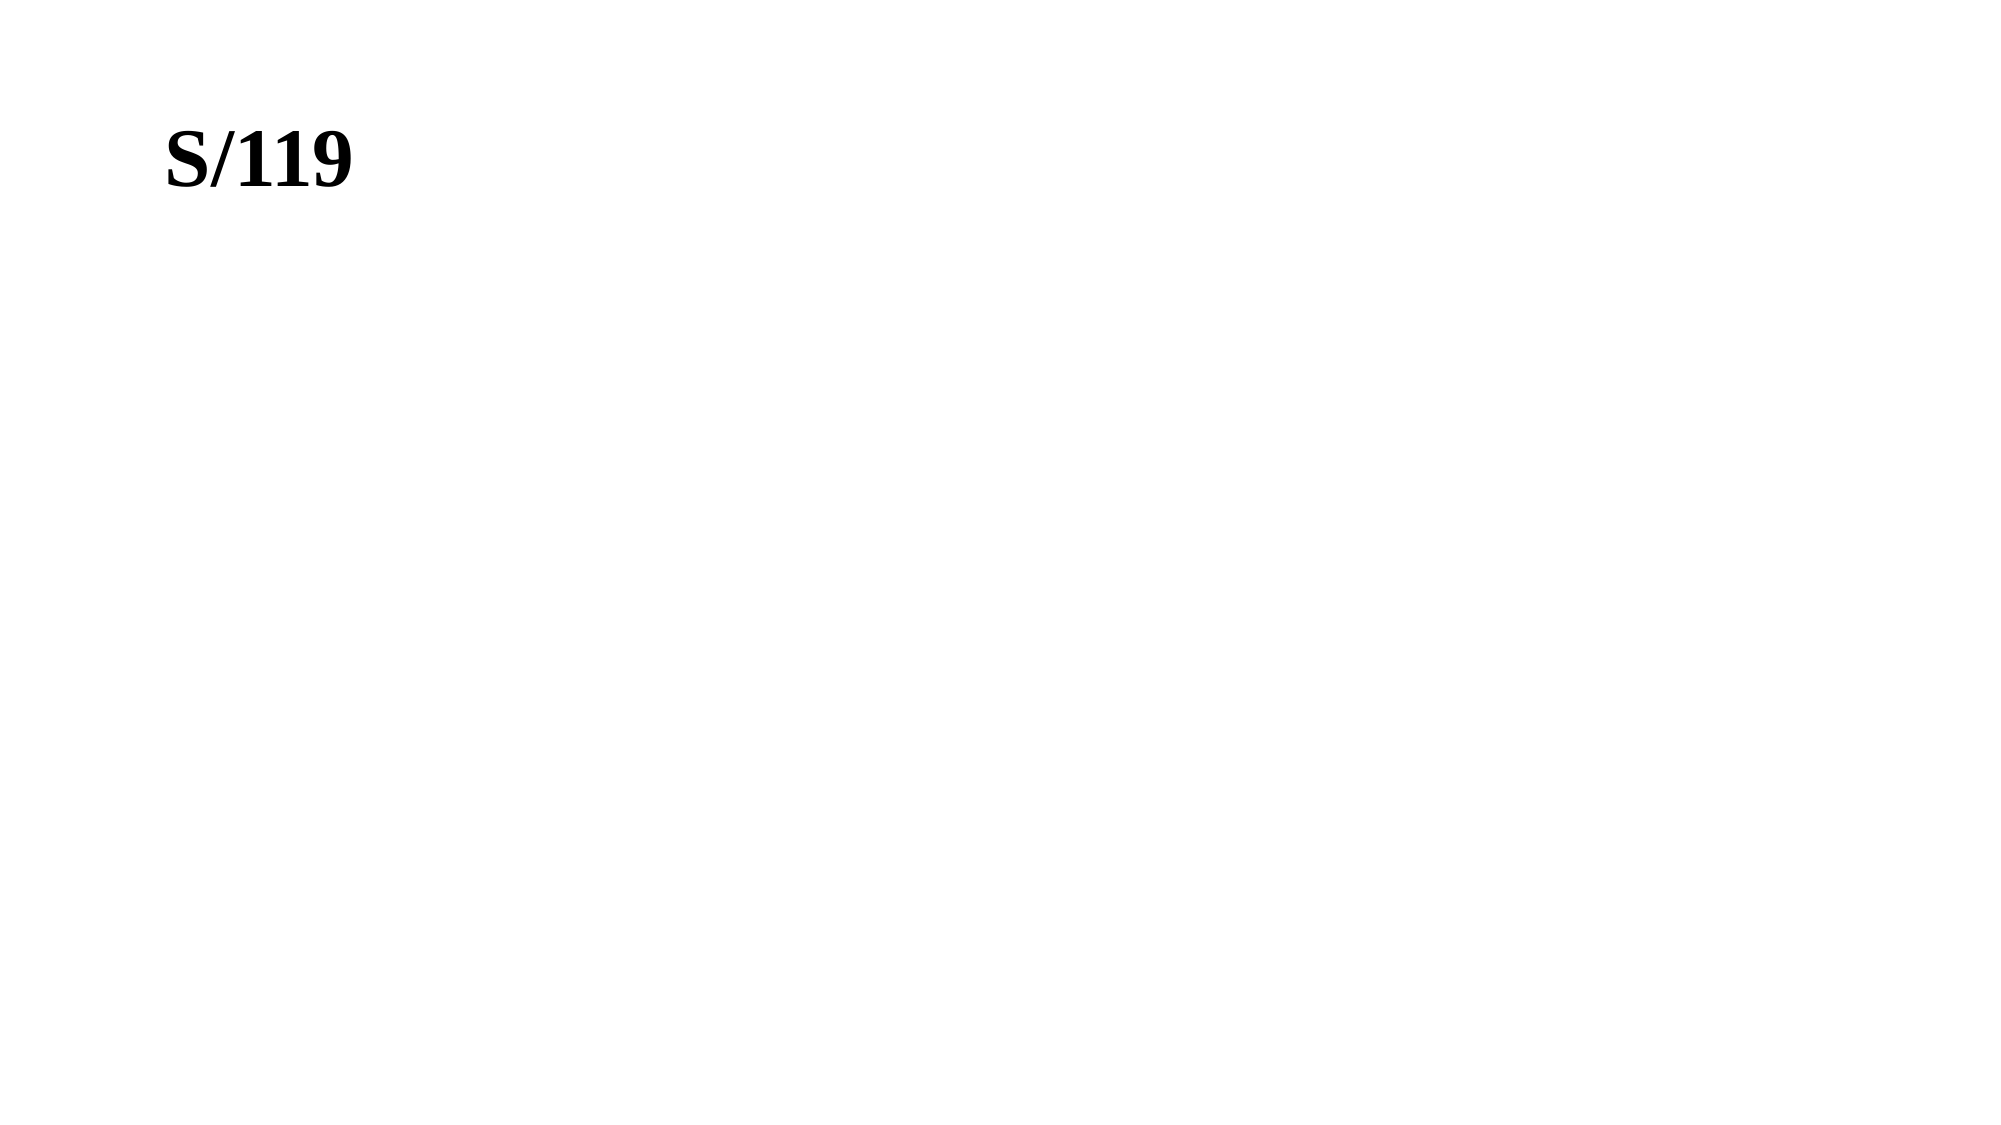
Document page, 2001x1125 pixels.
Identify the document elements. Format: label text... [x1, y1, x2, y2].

text_box S/119 [150, 96, 869, 211]
